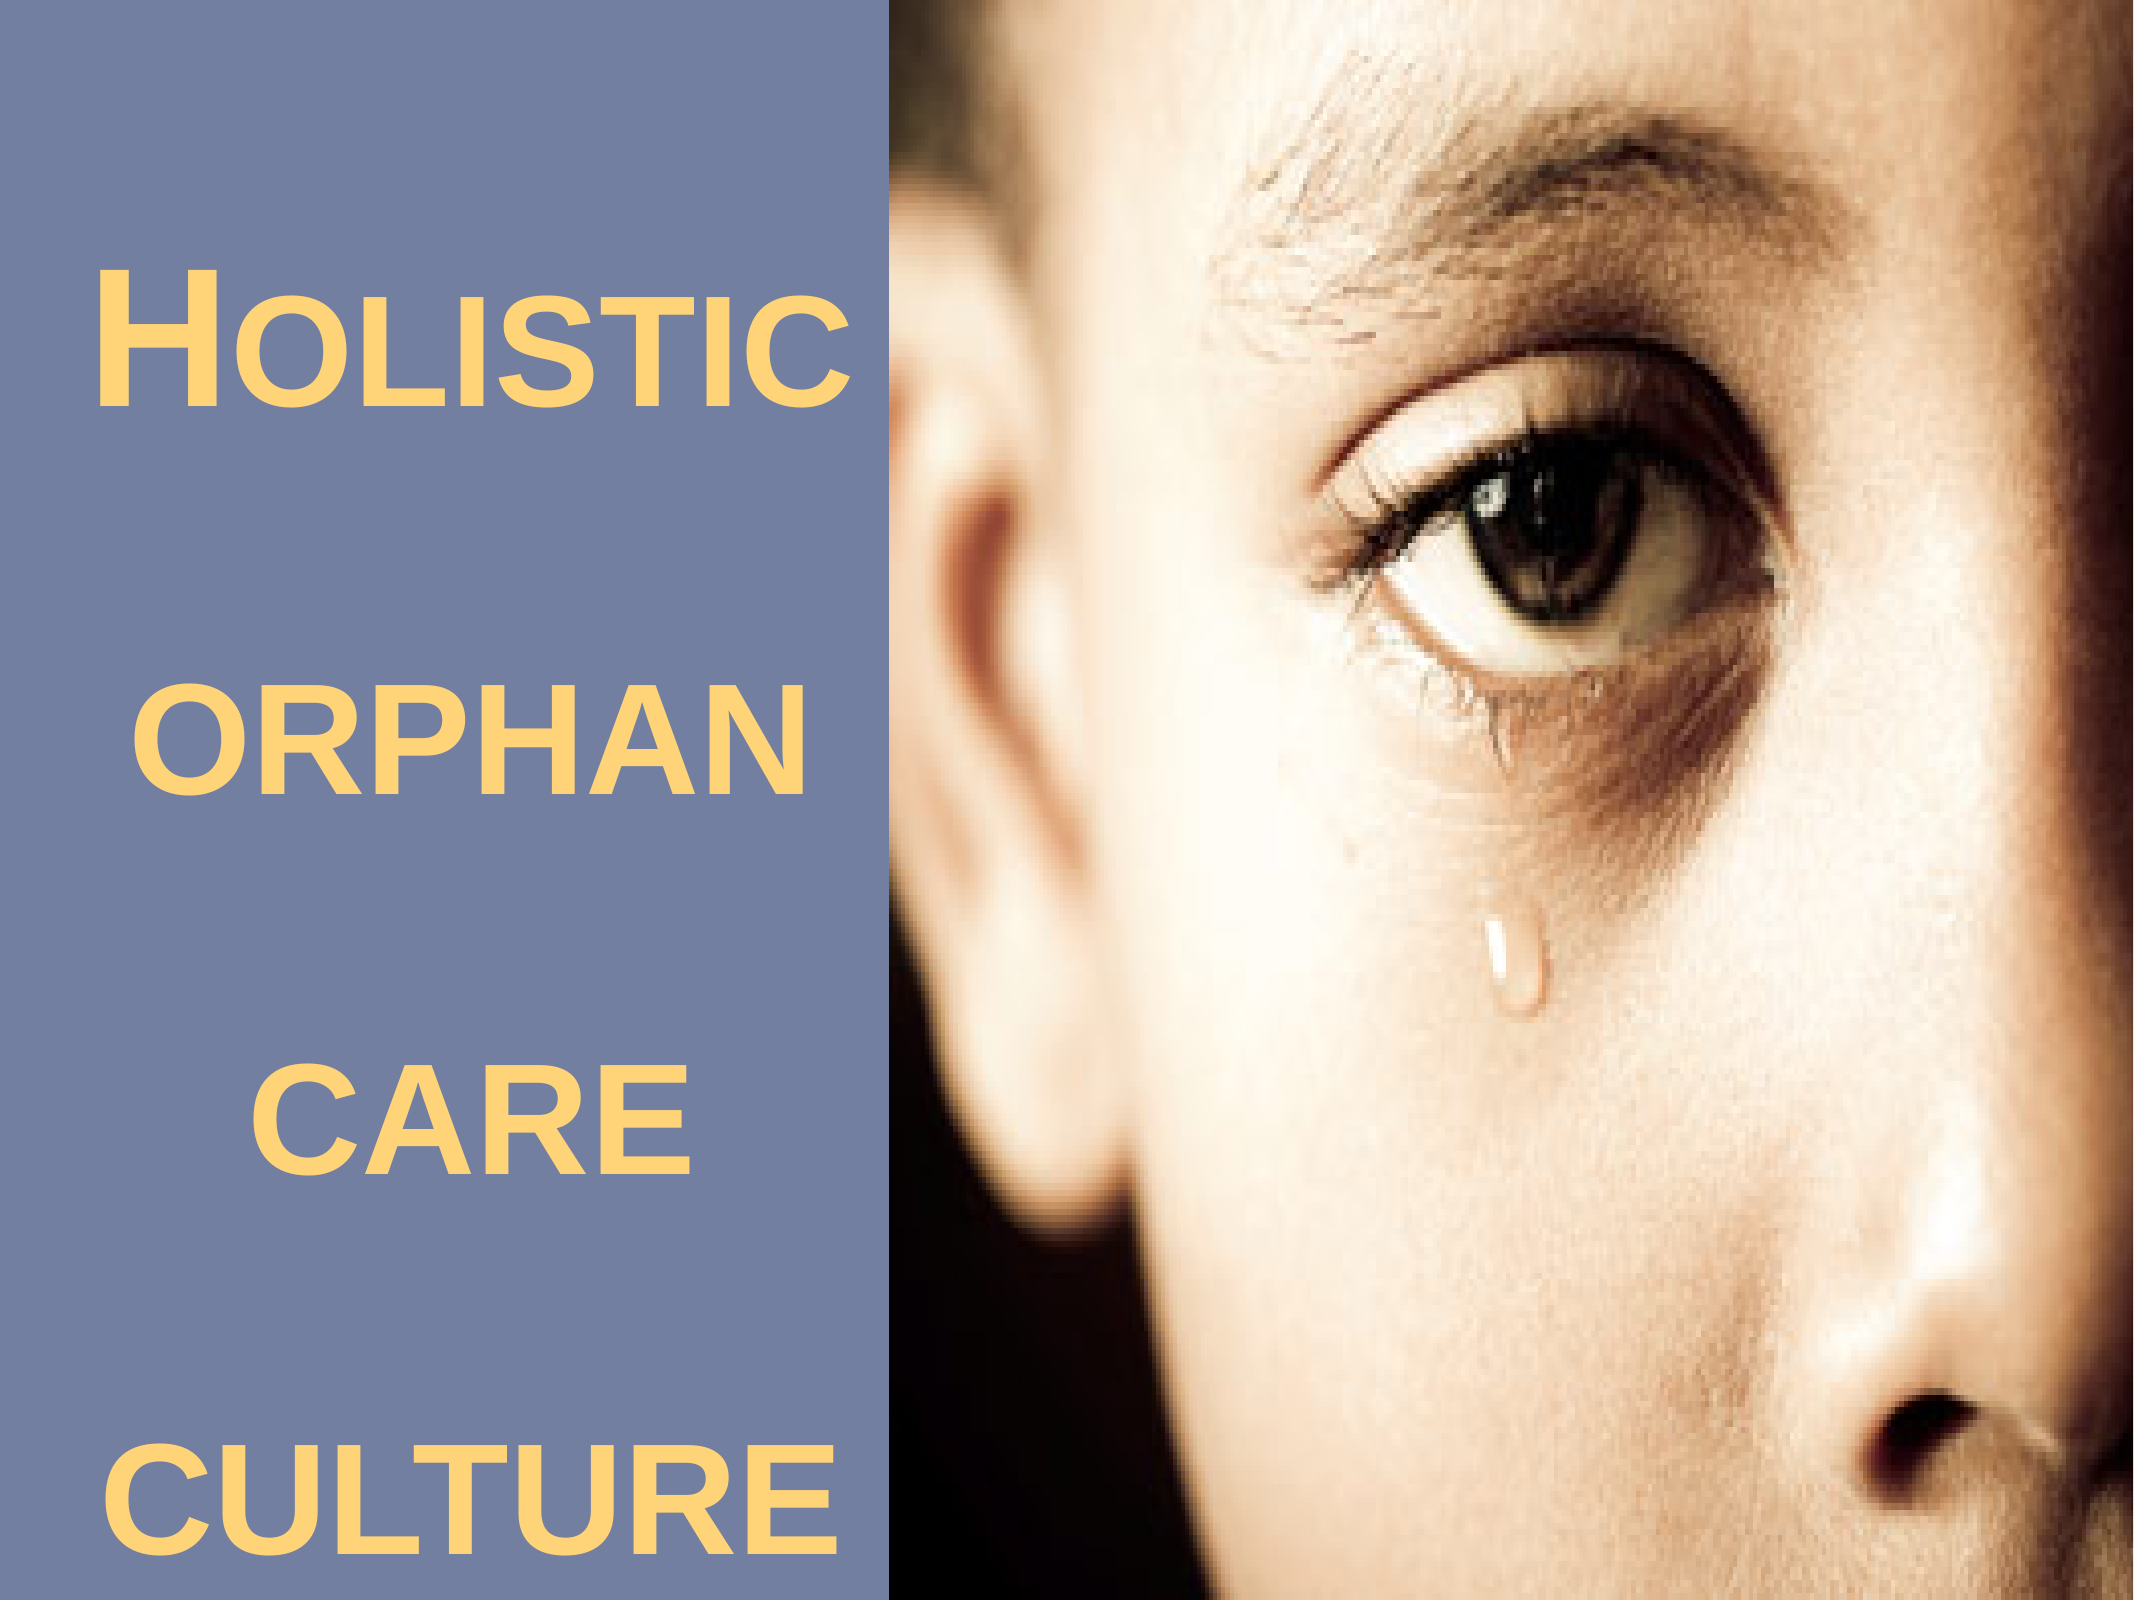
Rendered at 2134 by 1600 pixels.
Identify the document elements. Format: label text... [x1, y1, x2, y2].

picture [888, 0, 2134, 1600]
text_box HOLISTIC ORPHAN CARE CULTURE [0, 0, 888, 1591]
